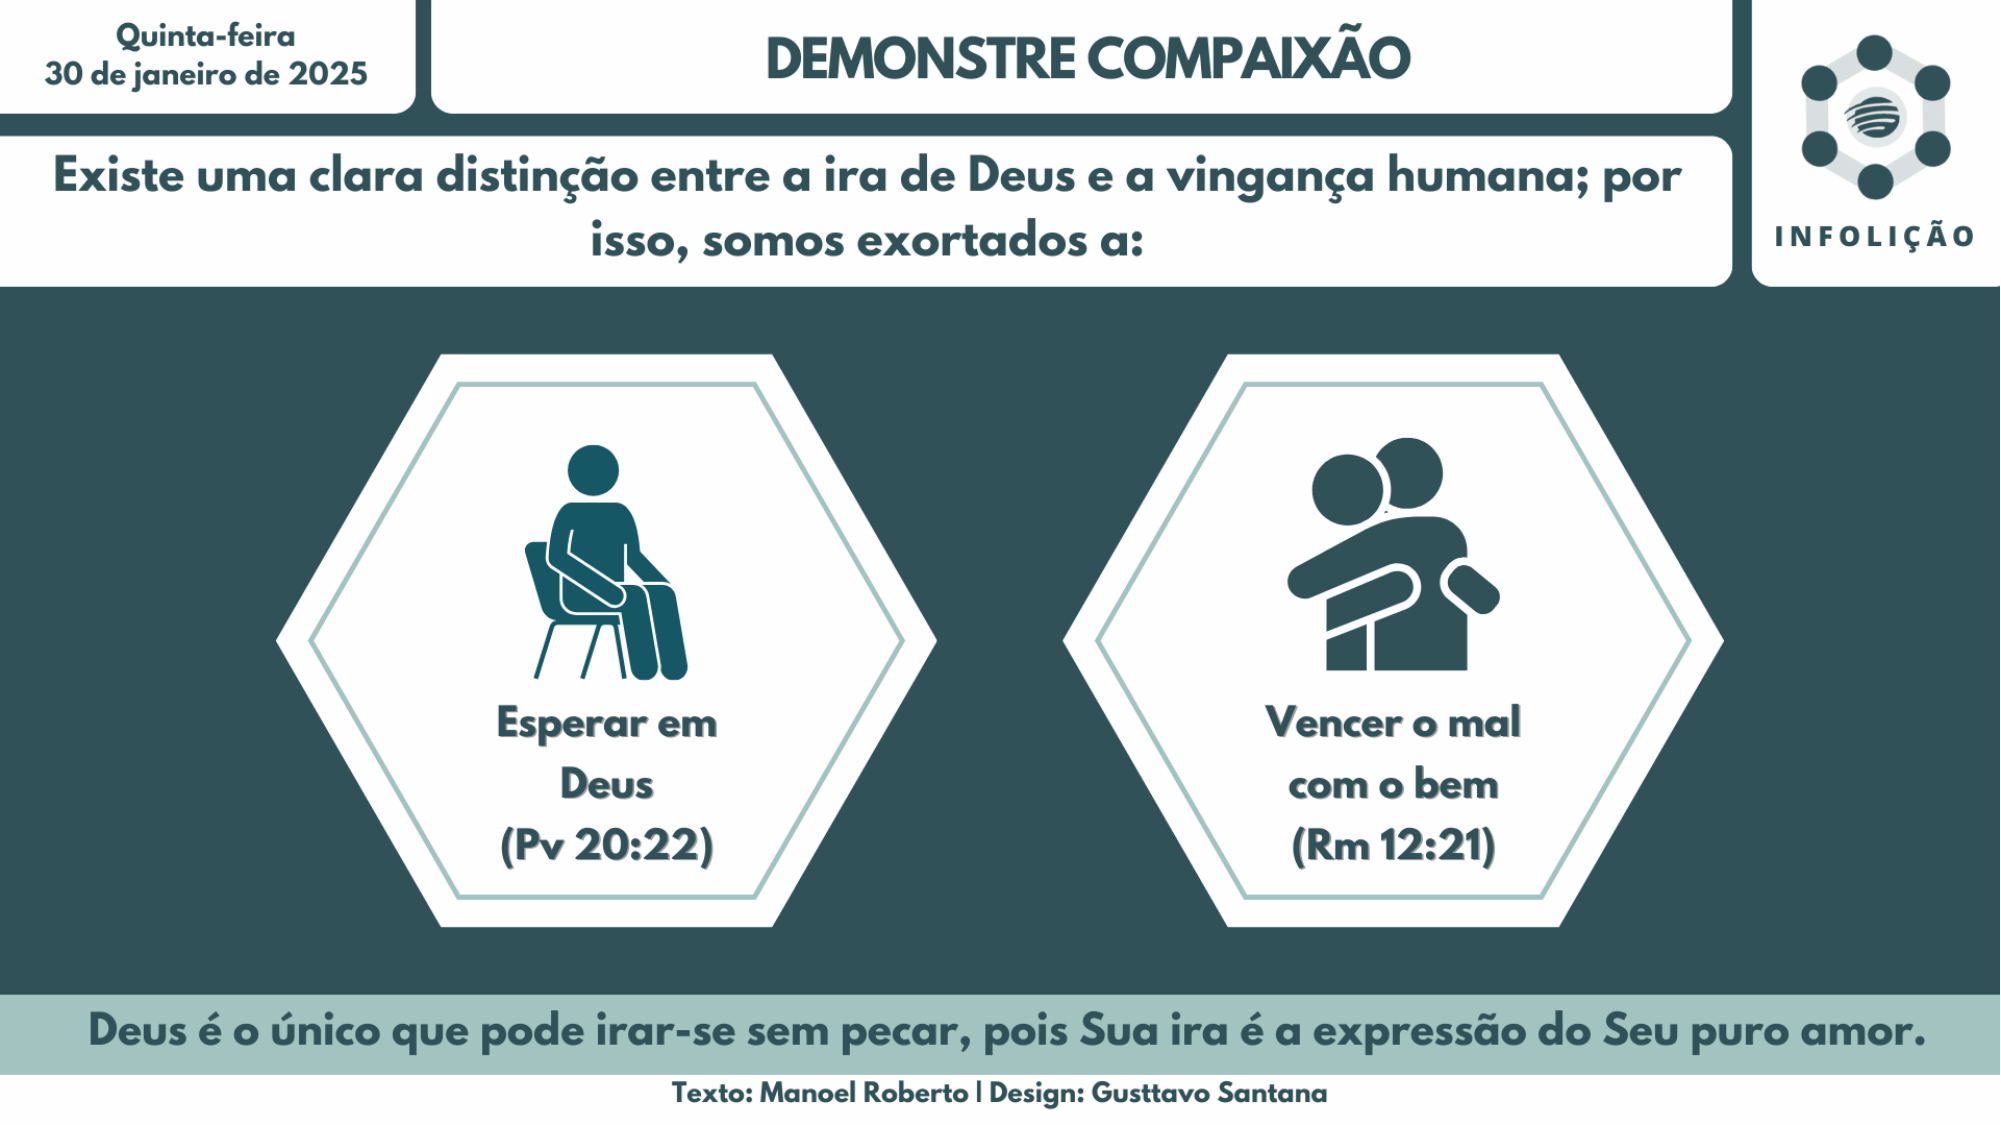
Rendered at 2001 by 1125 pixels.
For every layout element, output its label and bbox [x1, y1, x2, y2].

list [0, 0, 2000, 1125]
